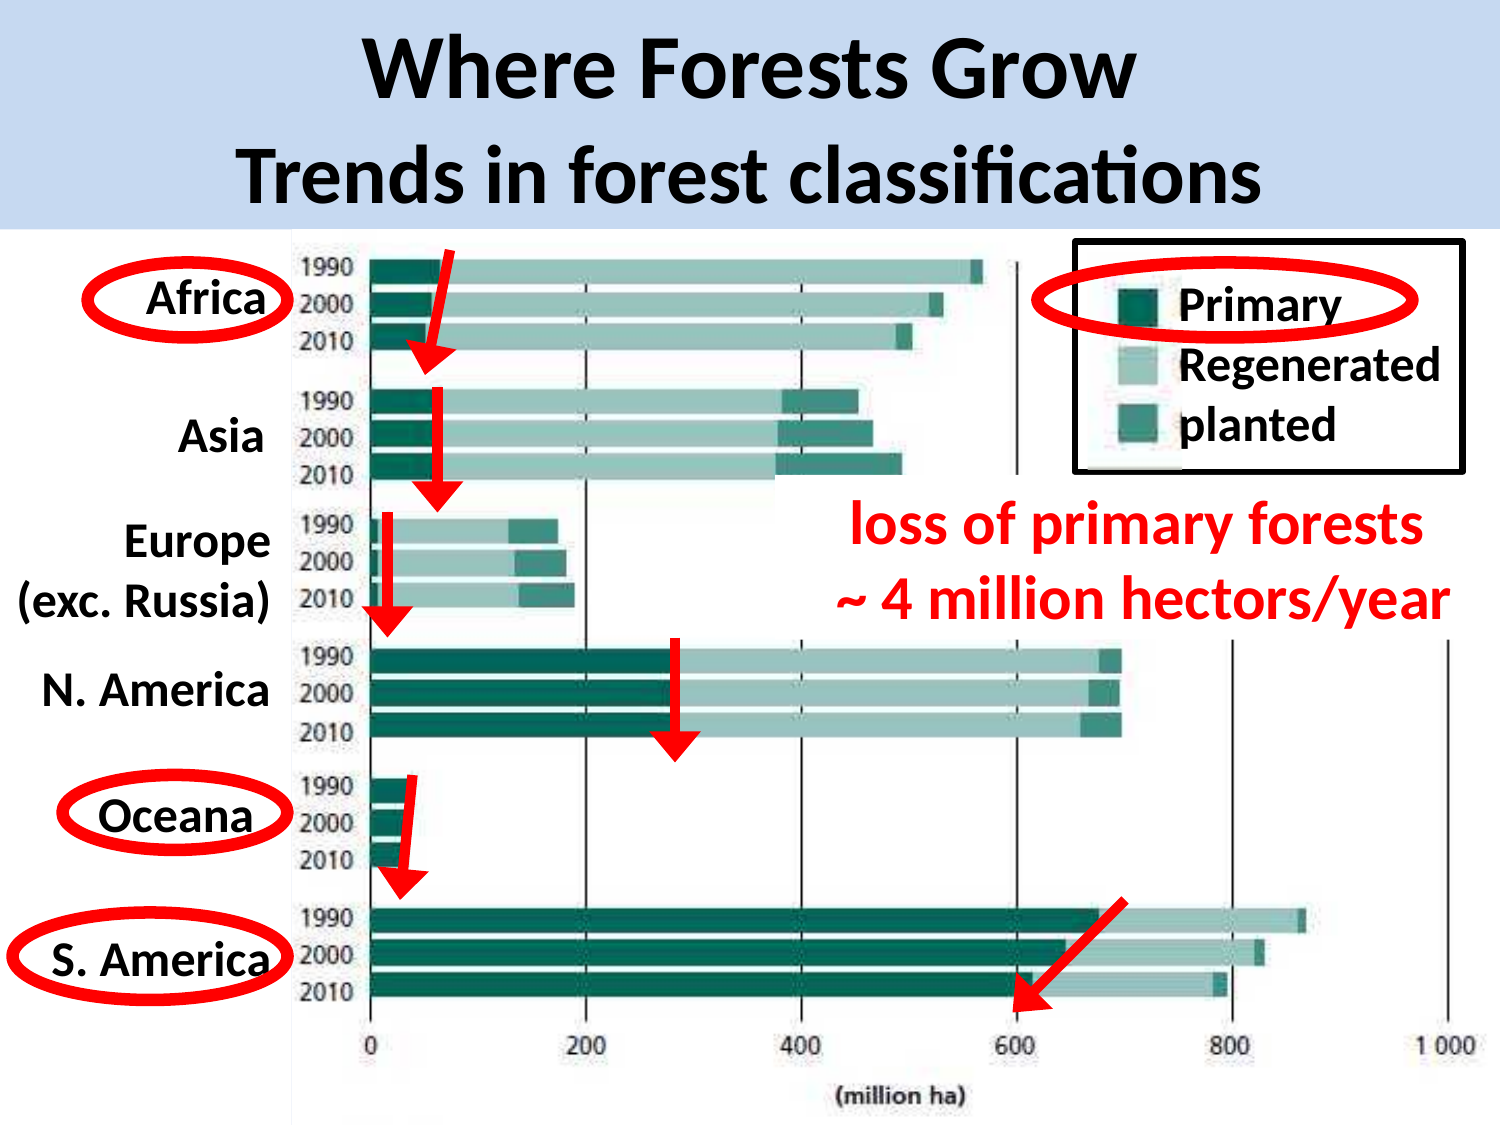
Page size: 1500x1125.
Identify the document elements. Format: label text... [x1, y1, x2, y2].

text_box Trends in forest classifications [0, 112, 1500, 228]
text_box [399, 774, 413, 901]
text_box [424, 249, 451, 376]
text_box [1012, 899, 1126, 1013]
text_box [0, 229, 1500, 1125]
text_box Where Forests Grow [0, 0, 1500, 112]
